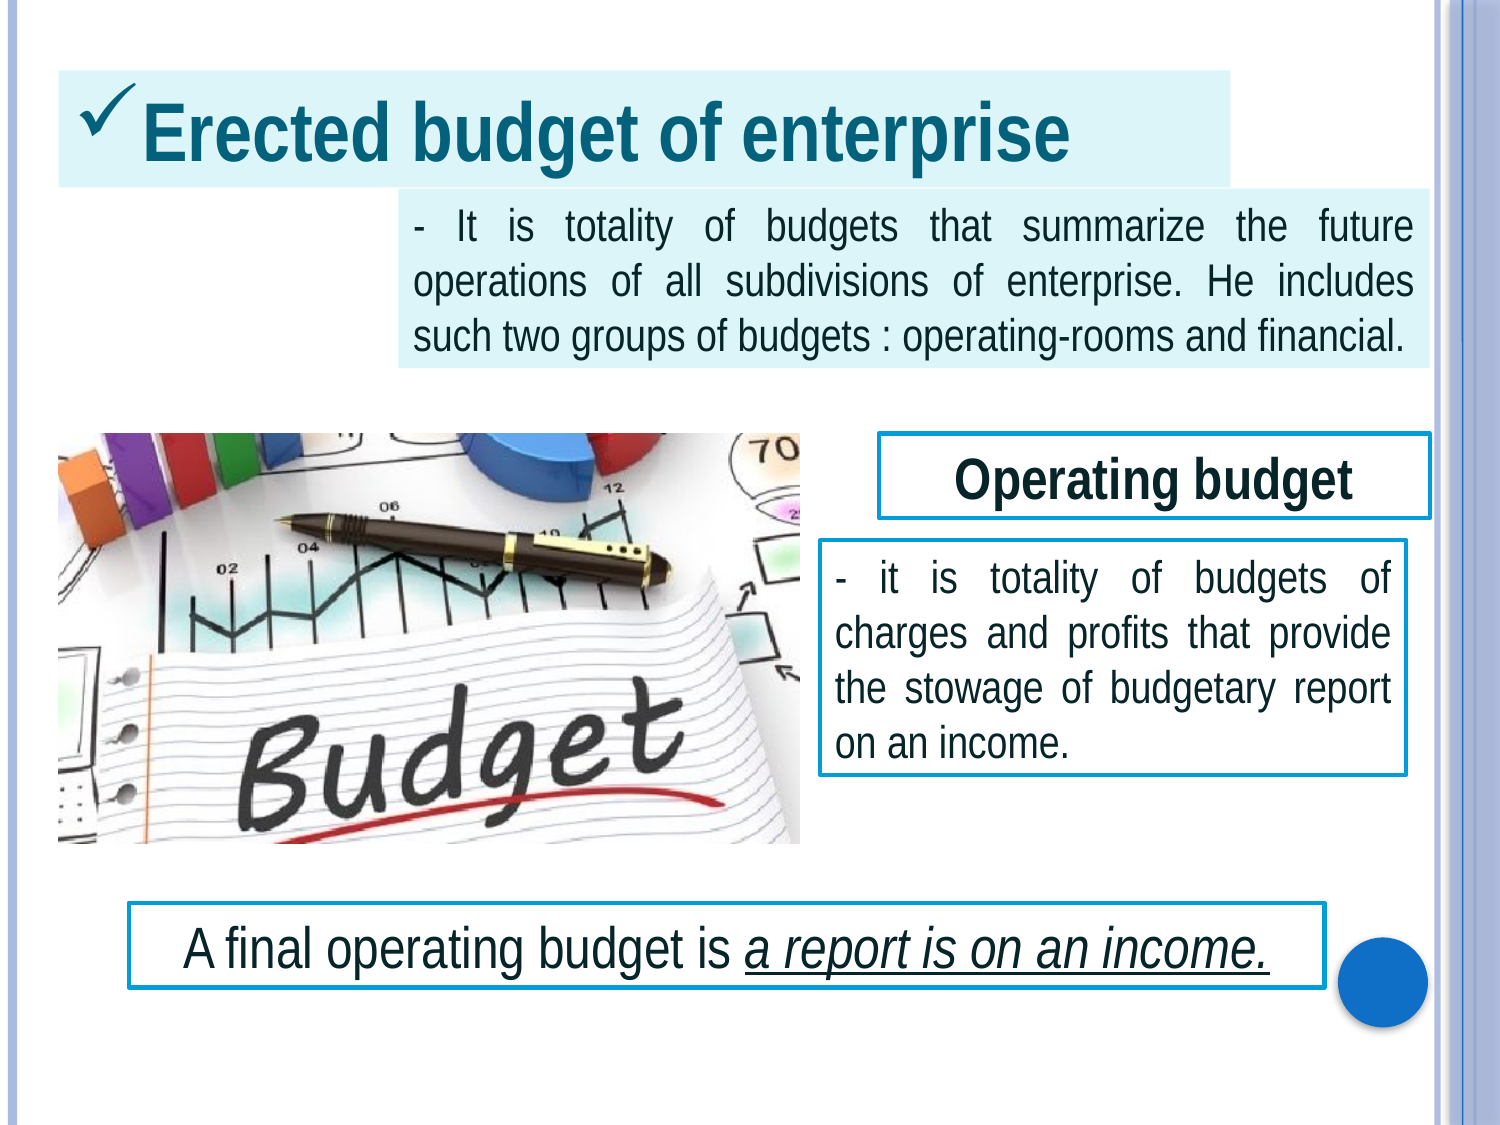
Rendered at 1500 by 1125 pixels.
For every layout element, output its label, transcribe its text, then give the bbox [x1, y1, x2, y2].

text_box A final operating budget is a report is on an income. [128, 902, 1325, 988]
text_box - it is totality of budgets of charges and profits that provide the stowage of budgetary report on an income. [818, 538, 1408, 777]
picture [58, 433, 800, 845]
text_box - It is totality of budgets that summarize the future operations of all subdivisions of enterprise. He includes such two groups of budgets : operating-rooms and financial. [398, 188, 1430, 369]
text_box Erected budget of enterprise [58, 70, 1231, 188]
text_box Operating budget [877, 431, 1432, 520]
